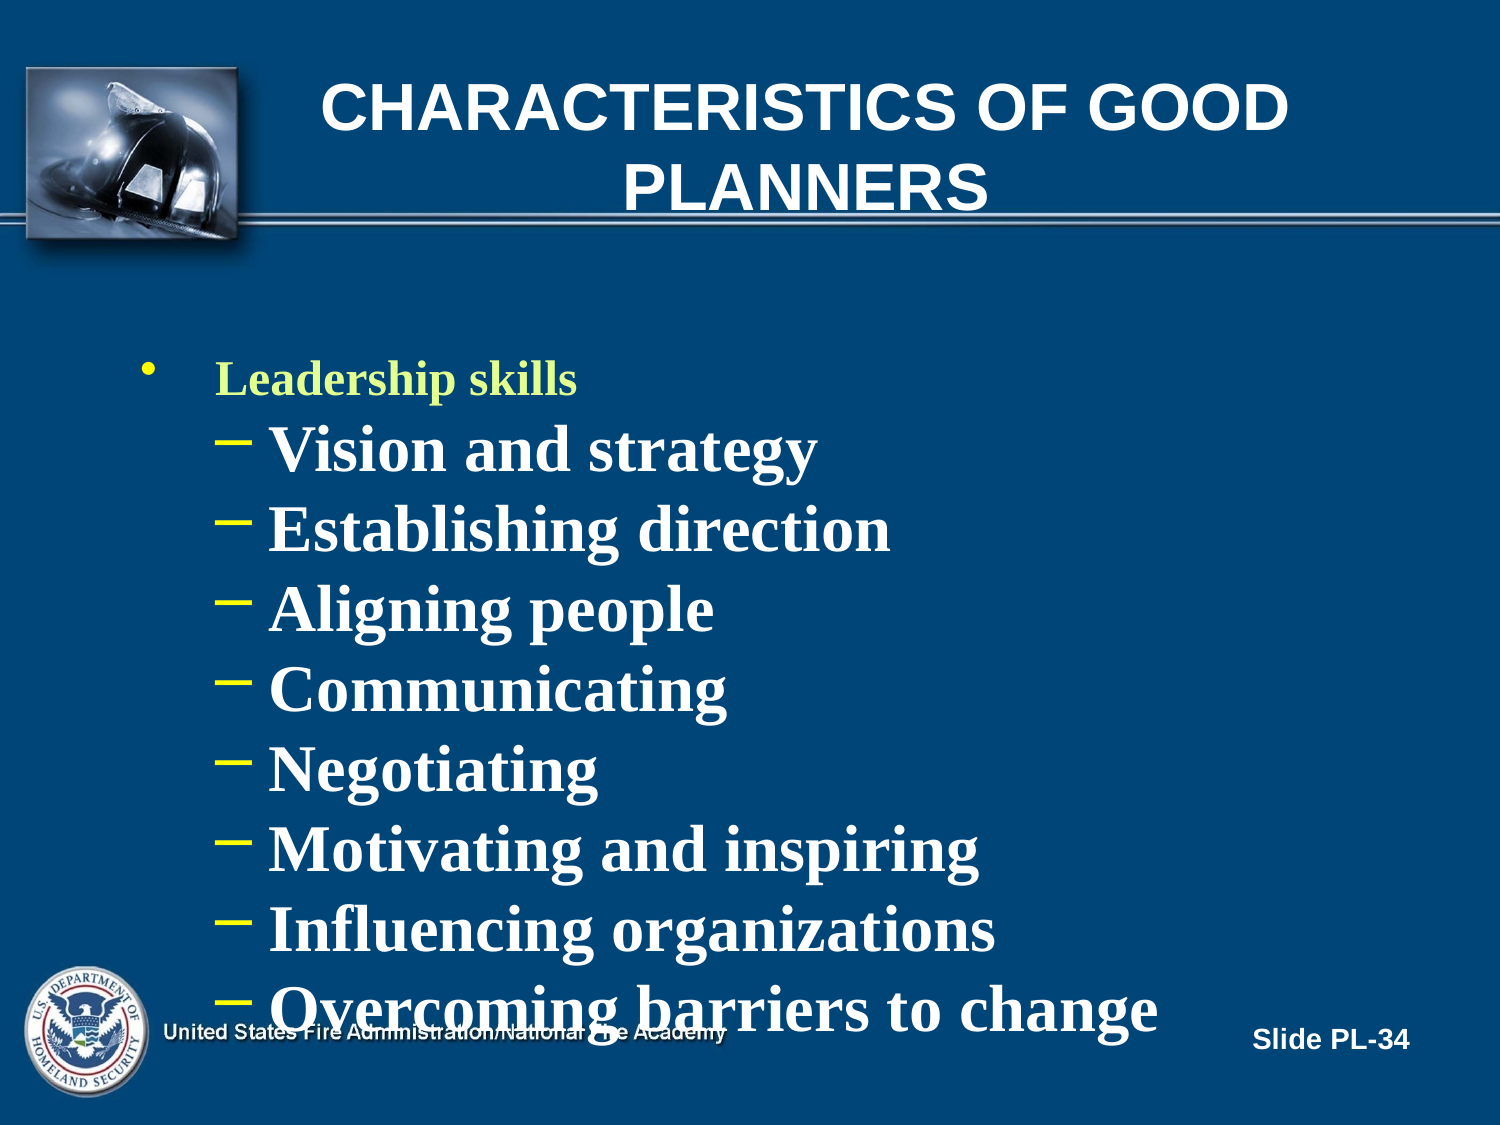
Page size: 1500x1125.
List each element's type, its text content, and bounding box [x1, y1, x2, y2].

slide_number Slide PL-34 [1074, 1012, 1426, 1091]
title CHARACTERISTICS OF GOOD PLANNERS [237, 49, 1376, 238]
list Leadership skills Vision and strategy Establishing direction Aligning people Communicating Negotiating Motivating and inspiring Influencing organizations Overcoming barriers to change [124, 337, 1288, 976]
picture [0, 0, 1500, 1125]
